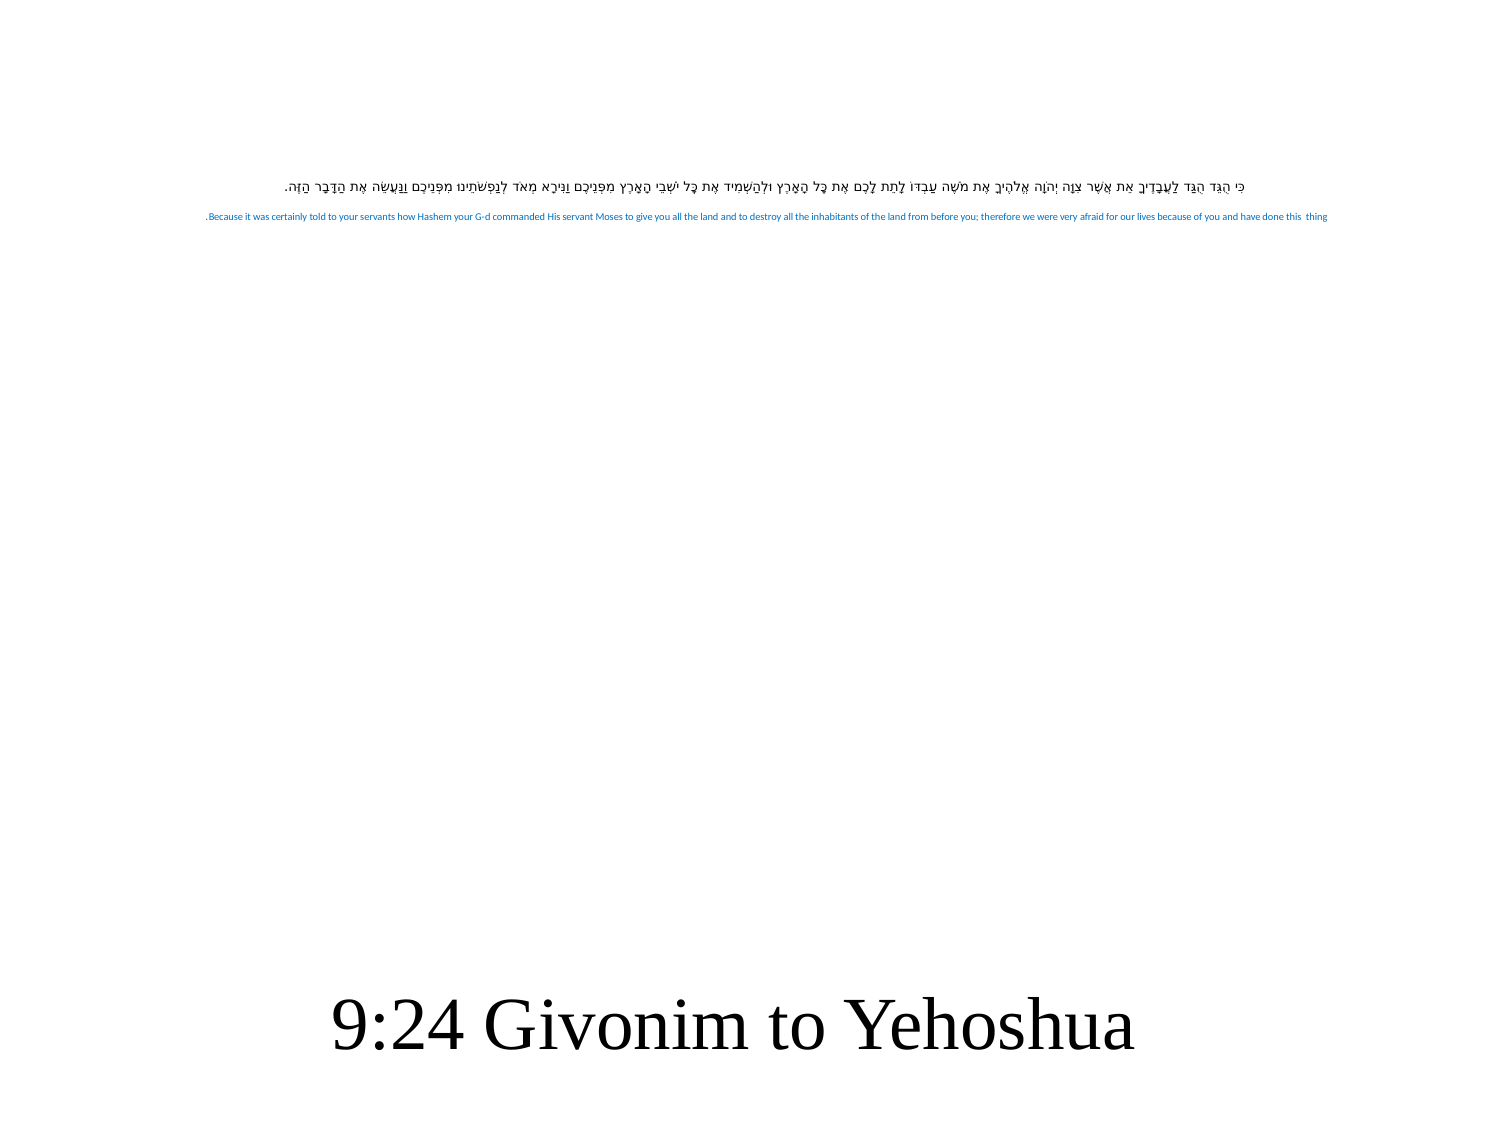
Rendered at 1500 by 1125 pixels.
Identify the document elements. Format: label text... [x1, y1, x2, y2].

text_box 9:24 Givonim to Yehoshua [317, 966, 1151, 1072]
title כִּי הֻגֵּד הֻגַּד לַעֲבָדֶיךָ אֵת אֲשֶׁר צִוָּה יְהֹוָה אֱלֹהֶיךָ אֶת מֹשֶׁה עַבְדּוֹ לָתֵת לָכֶם אֶת כׇּל הָאָרֶץ וּלְהַשְׁמִיד אֶת כׇּל יֹשְׁבֵי הָאָרֶץ מִפְּנֵיכֶם וַנִּירָא מְאֹד לְנַפְשֹׁתֵינוּ מִפְּנֵיכֶם וַנַּעֲשֵׂה אֶת הַדָּבָר הַזֶּה. Because it was certainly told to your servants how Hashem your G-d commanded His servant Moses to give you all the land and to destroy all the inhabitants of the land from before you; therefore we were very afraid for our lives because of you and have done this thing. [29, 45, 1500, 233]
